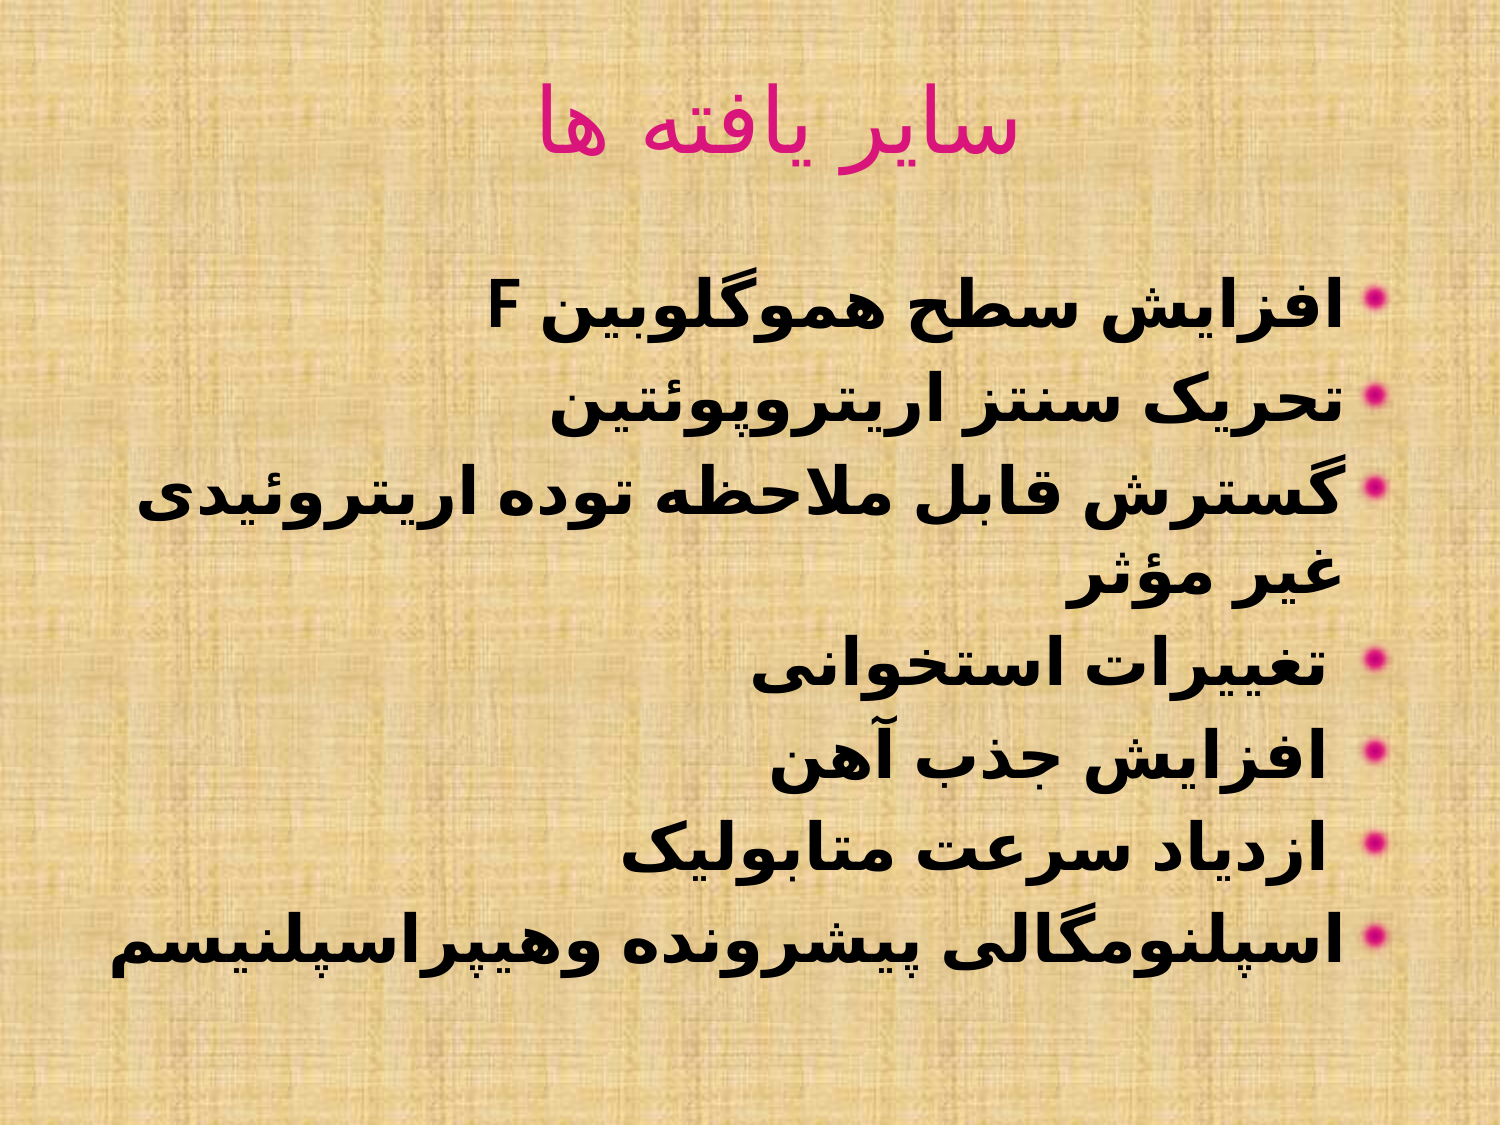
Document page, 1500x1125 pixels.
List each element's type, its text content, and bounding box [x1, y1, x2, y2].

list افزایش سطح هموگلوبین F تحریک سنتز اریتروپوئتین گسترش قابل ملاحظه توده اریتروئیدی غیر مؤثر تغییرات استخوانی افزایش جذب آهن ازدیاد سرعت متابولیک اسپلنومگالی پیشرونده وهیپراسپلنیسم [82, 246, 1418, 997]
title سایر یافته ها [58, 35, 1500, 200]
picture [0, 0, 1500, 1125]
